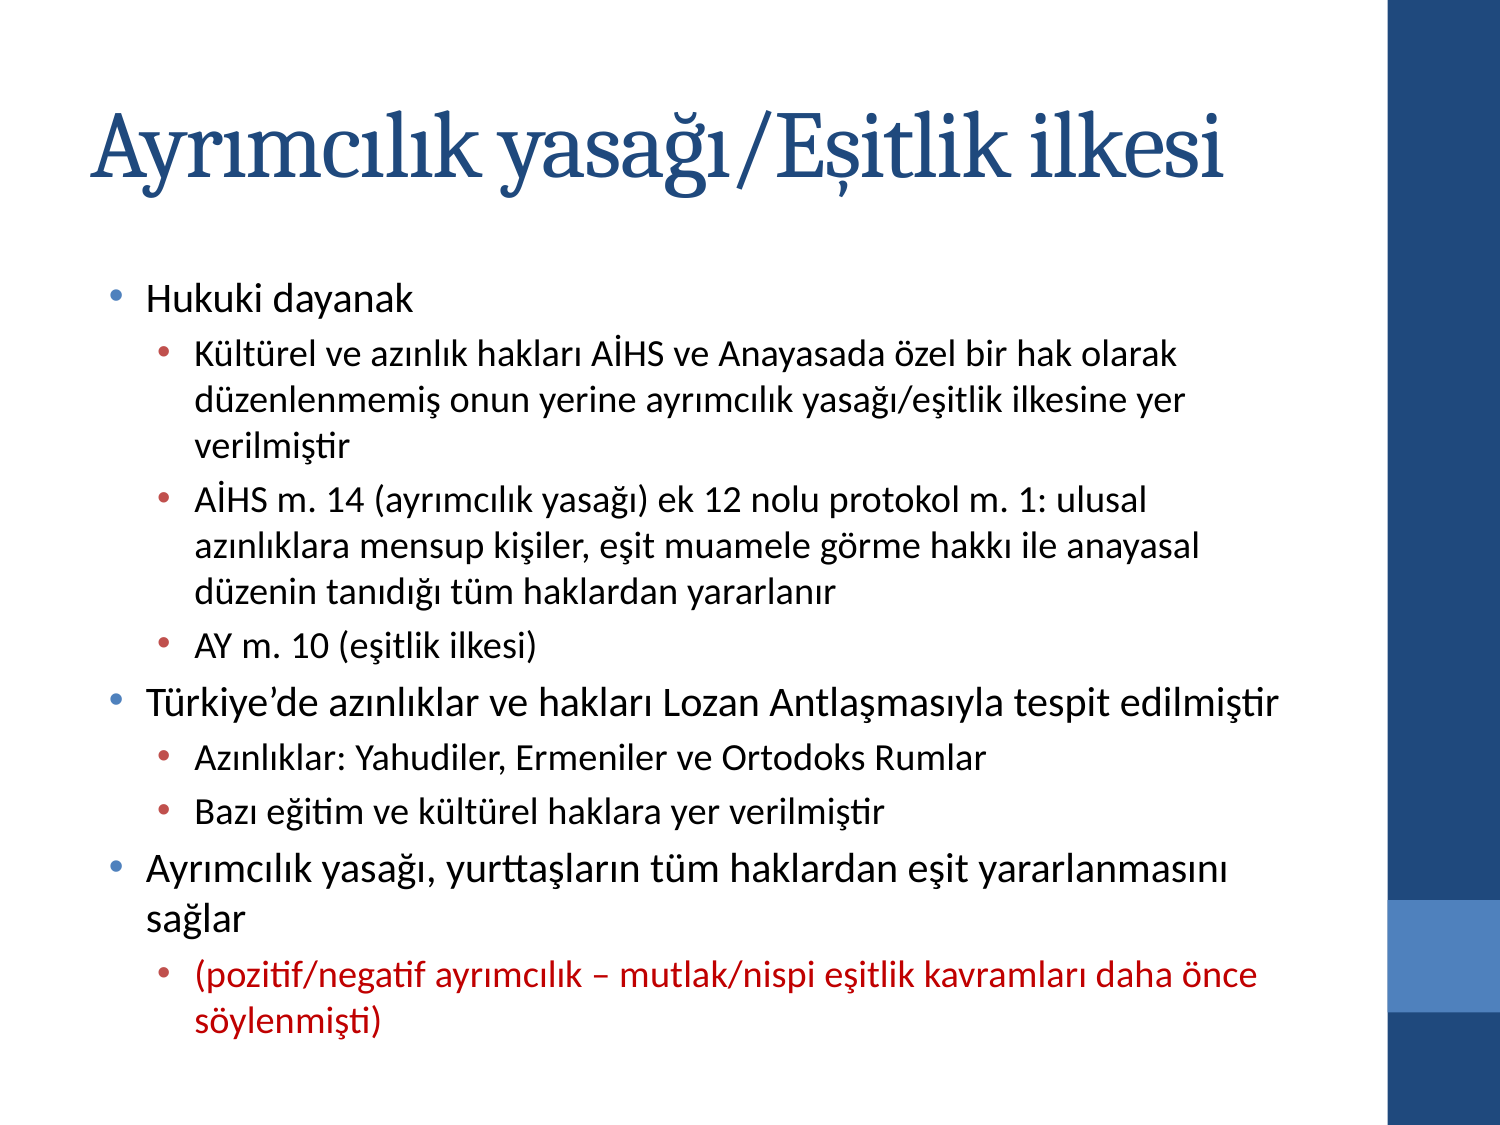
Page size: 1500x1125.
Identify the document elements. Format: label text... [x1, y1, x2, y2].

title Ayrımcılık yasağı/Eşitlik ilkesi [75, 45, 1325, 233]
list Hukuki dayanak Kültürel ve azınlık hakları AİHS ve Anayasada özel bir hak olarak düzenlenmemiş onun yerine ayrımcılık yasağı/eşitlik ilkesine yer verilmiştir AİHS m. 14 (ayrımcılık yasağı) ek 12 nolu protokol m. 1: ulusal azınlıklara mensup kişiler, eşit muamele görme hakkı ile anayasal düzenin tanıdığı tüm haklardan yararlanır AY m. 10 (eşitlik ilkesi) Türkiye’de azınlıklar ve hakları Lozan Antlaşmasıyla tespit edilmiştir Azınlıklar: Yahudiler, Ermeniler ve Ortodoks Rumlar Bazı eğitim ve kültürel haklara yer verilmiştir Ayrımcılık yasağı, yurttaşların tüm haklardan eşit yararlanmasını sağlar (pozitif/negatif ayrımcılık – mutlak/nispi eşitlik kavramları daha önce söylenmişti) [75, 262, 1325, 1050]
